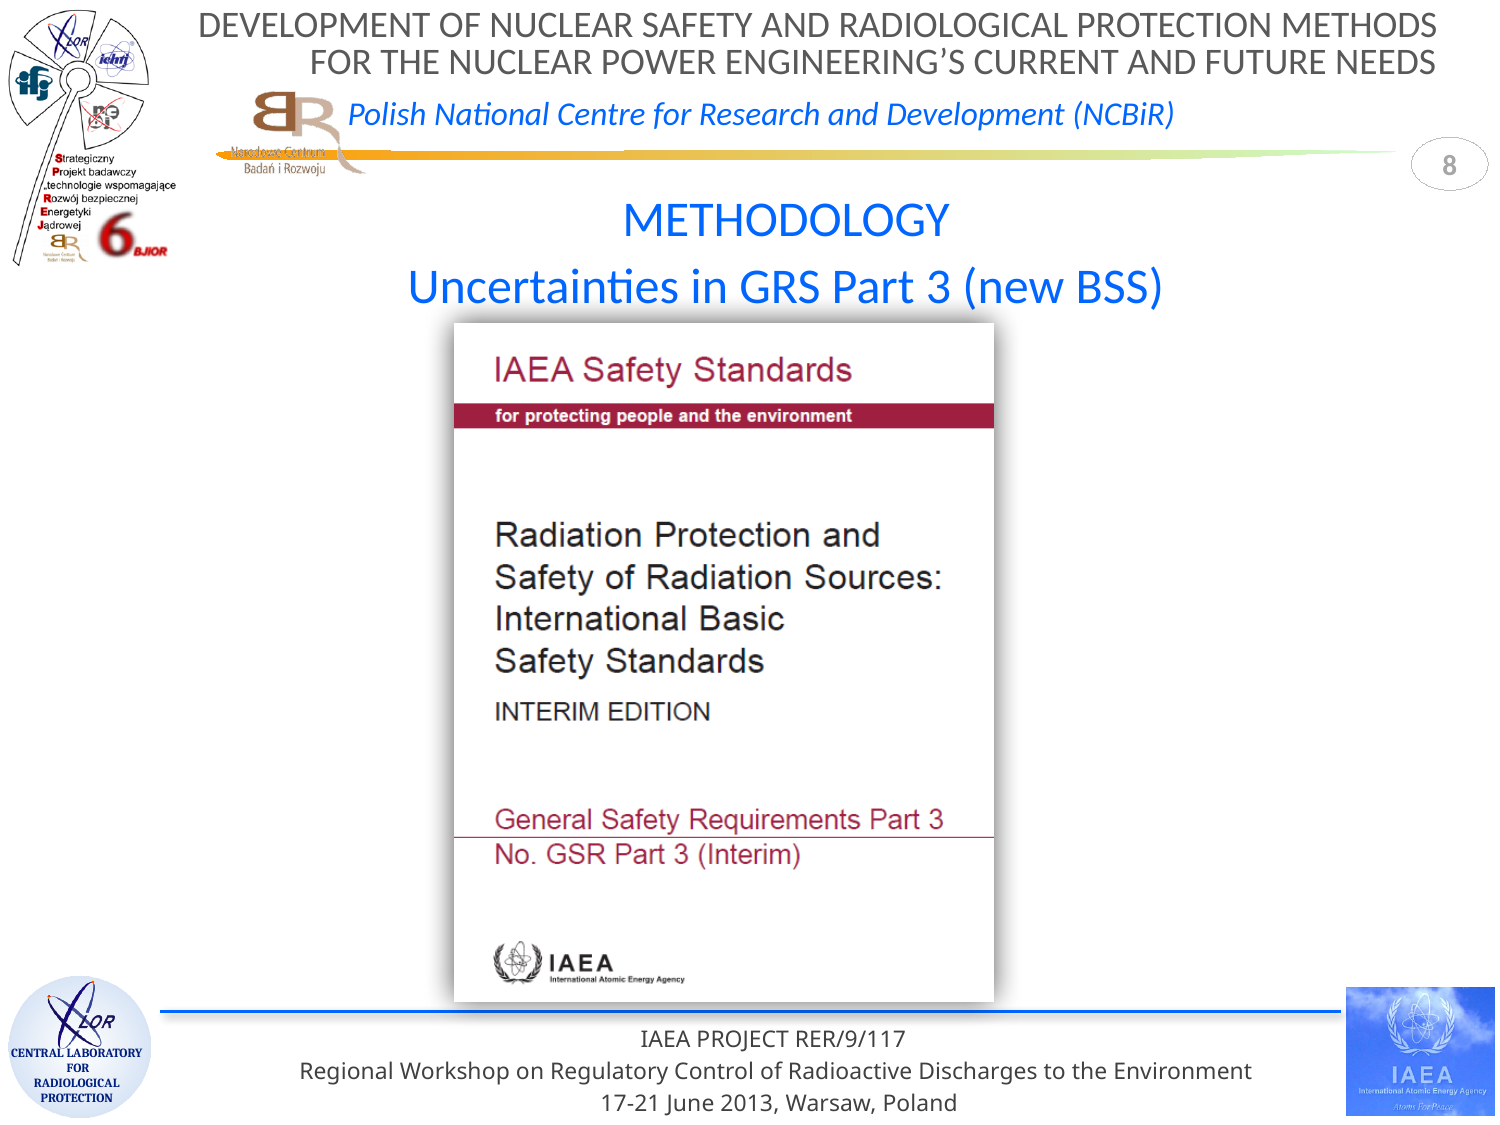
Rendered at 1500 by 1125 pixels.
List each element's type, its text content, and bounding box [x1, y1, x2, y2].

picture [0, 0, 184, 278]
slide_number 8 [1411, 137, 1489, 191]
text_box METHODOLOGY Uncertainties in GRS Part 3 (new BSS) [219, 172, 1353, 321]
picture [230, 89, 367, 172]
picture [454, 323, 995, 1002]
picture [1346, 987, 1495, 1116]
picture [33, 975, 129, 1057]
